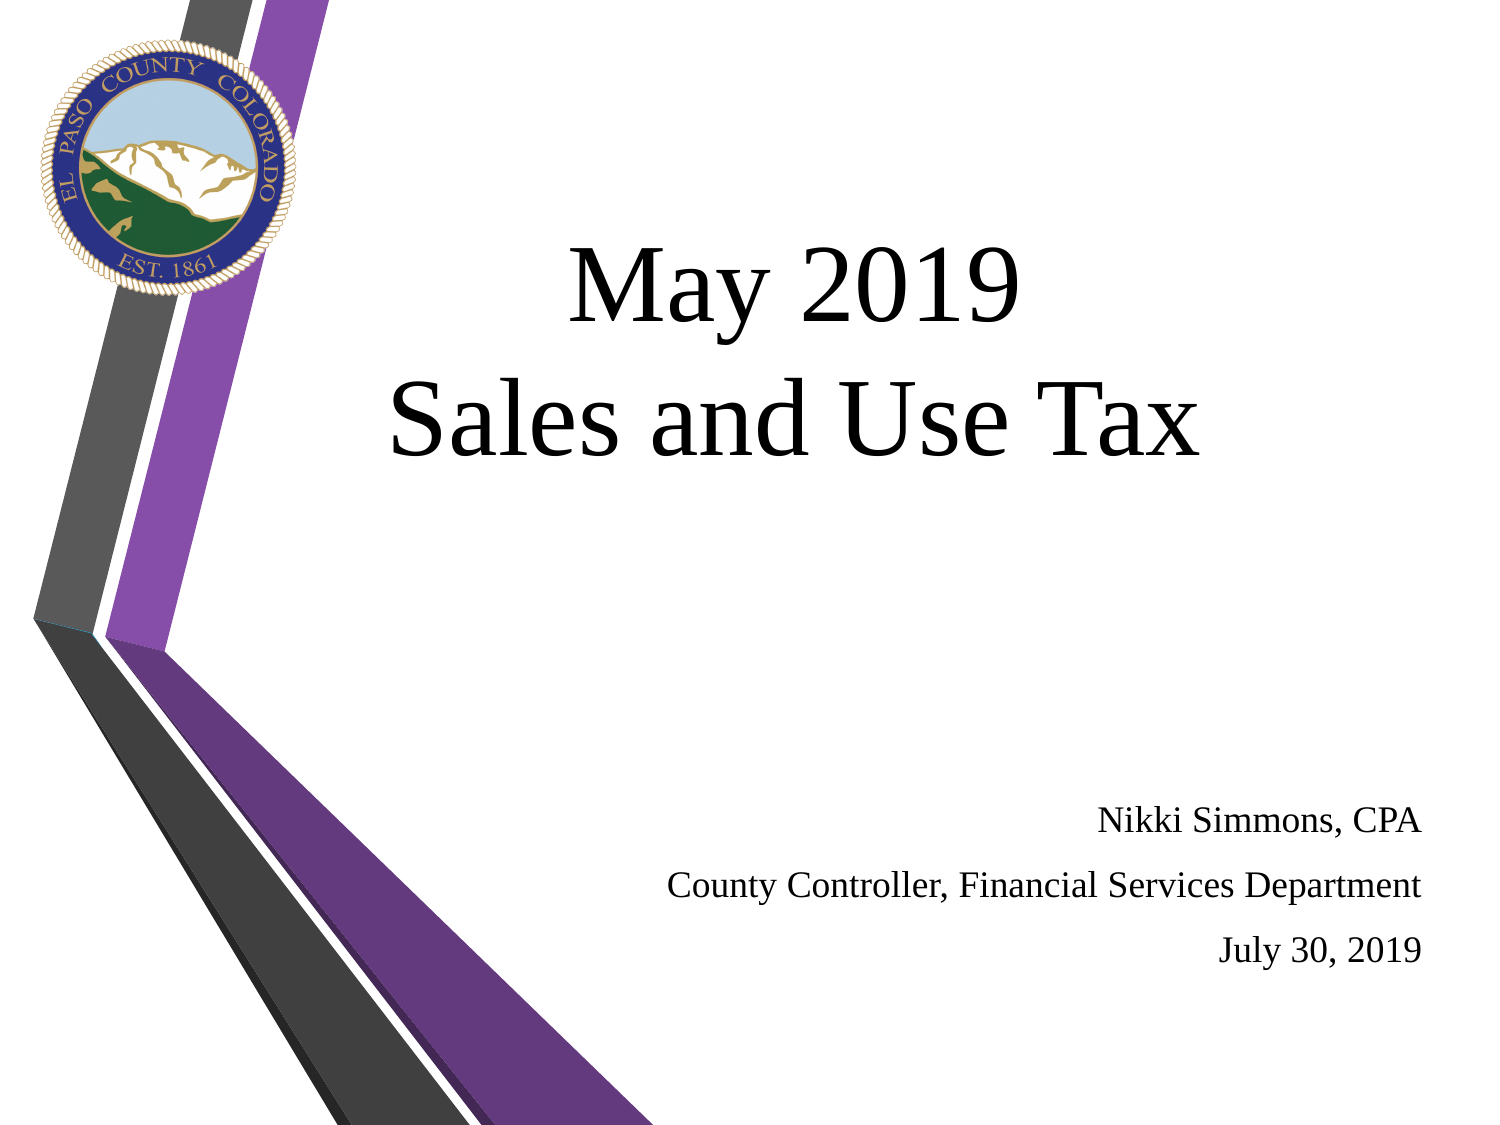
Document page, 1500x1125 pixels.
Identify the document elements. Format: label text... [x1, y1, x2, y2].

picture [37, 37, 301, 298]
title May 2019 Sales and Use Tax [225, 200, 1365, 485]
subtitle Nikki Simmons, CPA County Controller, Financial Services Department July 30, 2019 [479, 722, 1438, 1000]
